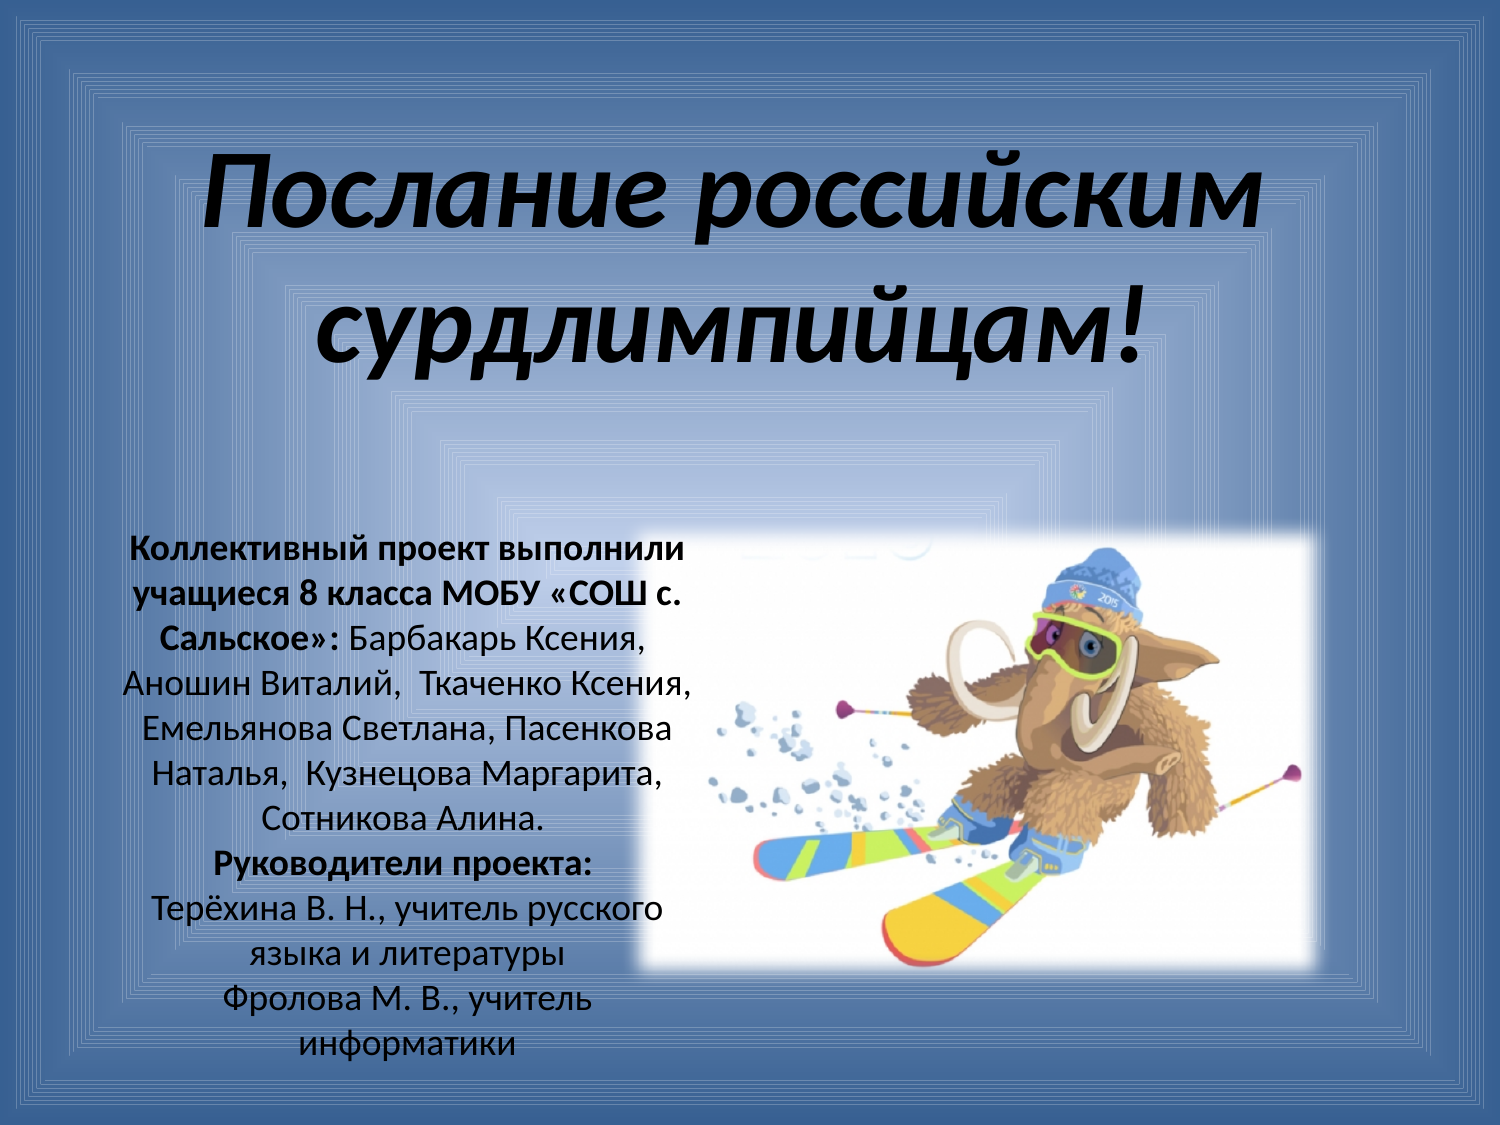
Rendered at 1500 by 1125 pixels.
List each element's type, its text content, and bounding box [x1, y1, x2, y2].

text_box Послание российским сурдлимпийцам! [112, 42, 1353, 457]
text_box Коллективный проект выполнили учащиеся 8 класса МОБУ «СОШ с. Сальское»: Барбакарь Ксения, Аношин Виталий, Ткаченко Ксения, Емельянова Светлана, Пасенкова Наталья, Кузнецова Маргарита, Сотникова Алина. Руководители проекта: Терёхина В. Н., учитель русского языка и литературы Фролова М. В., учитель информатики [100, 515, 715, 1094]
picture [619, 514, 1334, 990]
